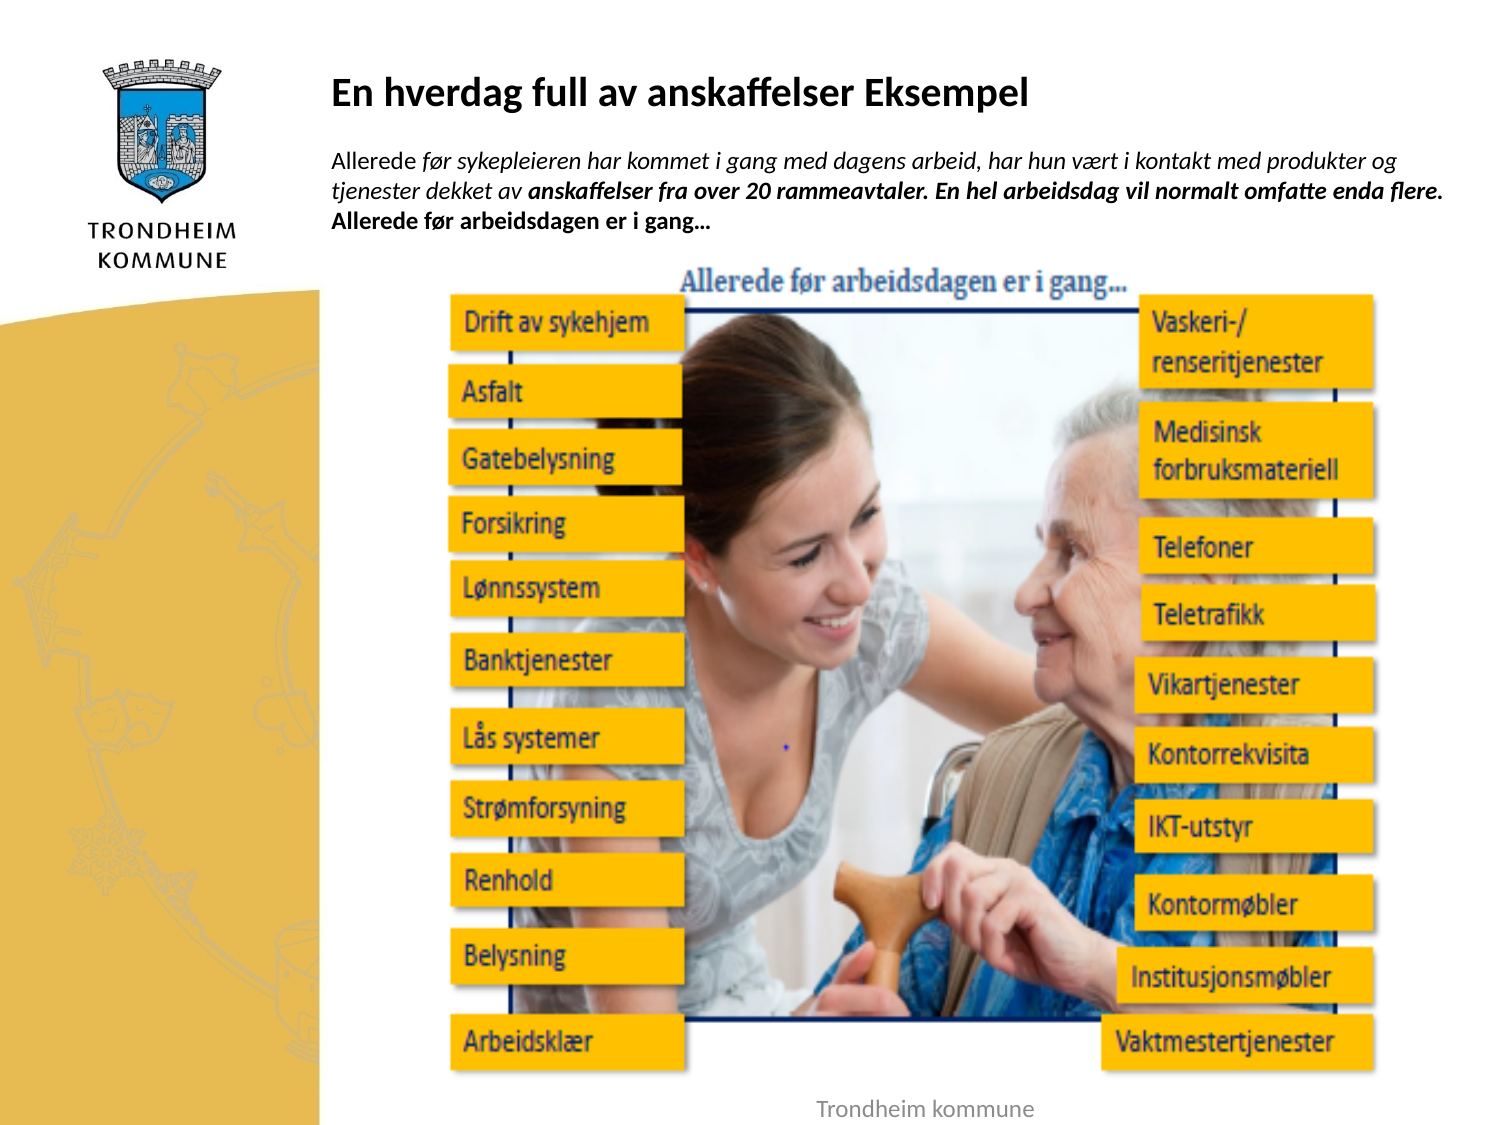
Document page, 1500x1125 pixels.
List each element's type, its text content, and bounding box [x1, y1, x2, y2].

title En hverdag full av anskaffelser Eksempel Allerede før sykepleieren har kommet i gang med dagens arbeid, har hun vært i kontakt med produkter og tjenester dekket av anskaffelser fra over 20 rammeavtaler. En hel arbeidsdag vil normalt omfatte enda flere. Allerede før arbeidsdagen er i gang… [316, 29, 1477, 243]
picture [0, 0, 1500, 1125]
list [430, 255, 1396, 1090]
footer Trondheim kommune [492, 1097, 1360, 1125]
